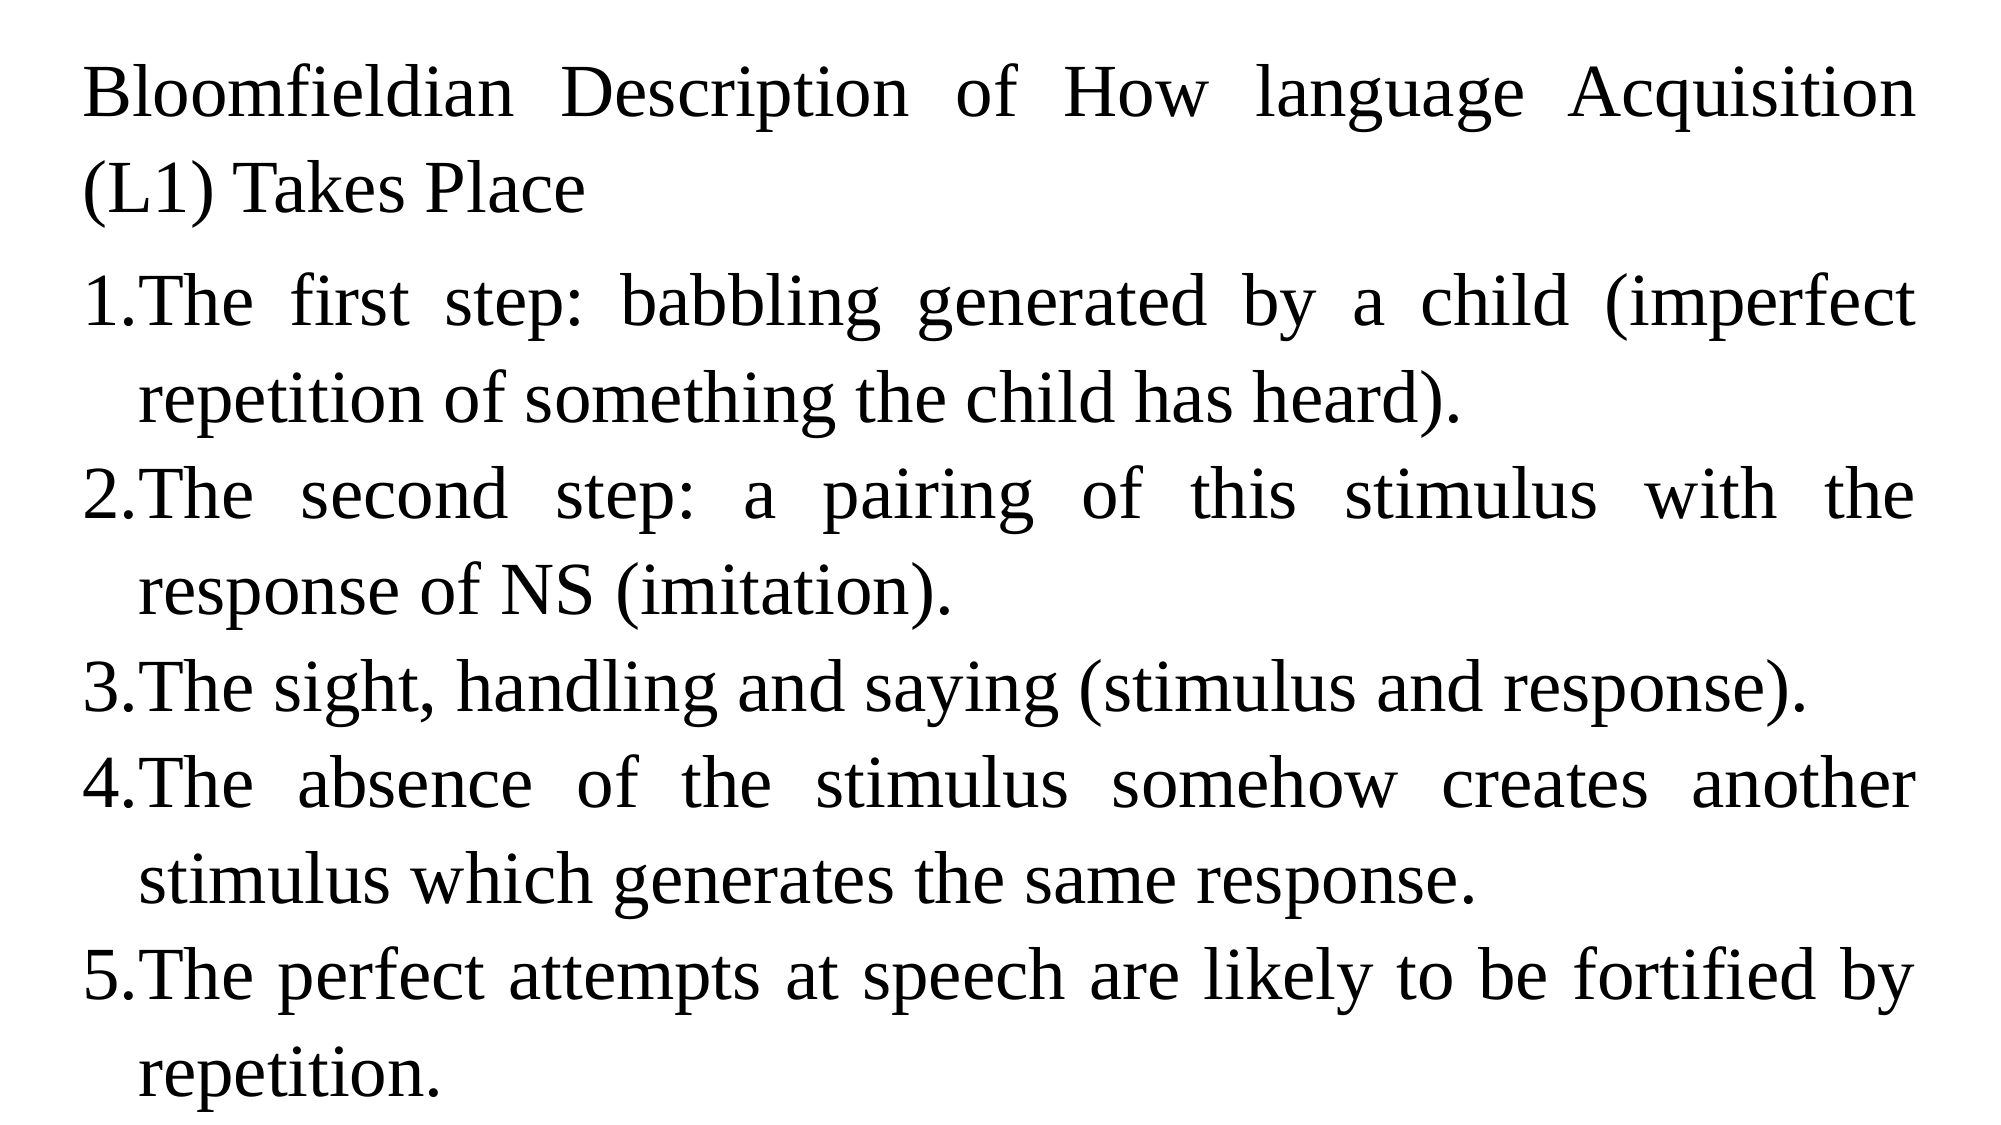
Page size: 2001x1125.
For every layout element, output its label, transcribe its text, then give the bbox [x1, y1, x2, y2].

text_box Bloomfieldian Description of How language Acquisition (L1) Takes Place The first step: babbling generated by a child (imperfect repetition of something the child has heard). The second step: a pairing of this stimulus with the response of NS (imitation). The sight, handling and saying (stimulus and response). The absence of the stimulus somehow creates another stimulus which generates the same response. The perfect attempts at speech are likely to be fortified by repetition. [67, 28, 1933, 1119]
